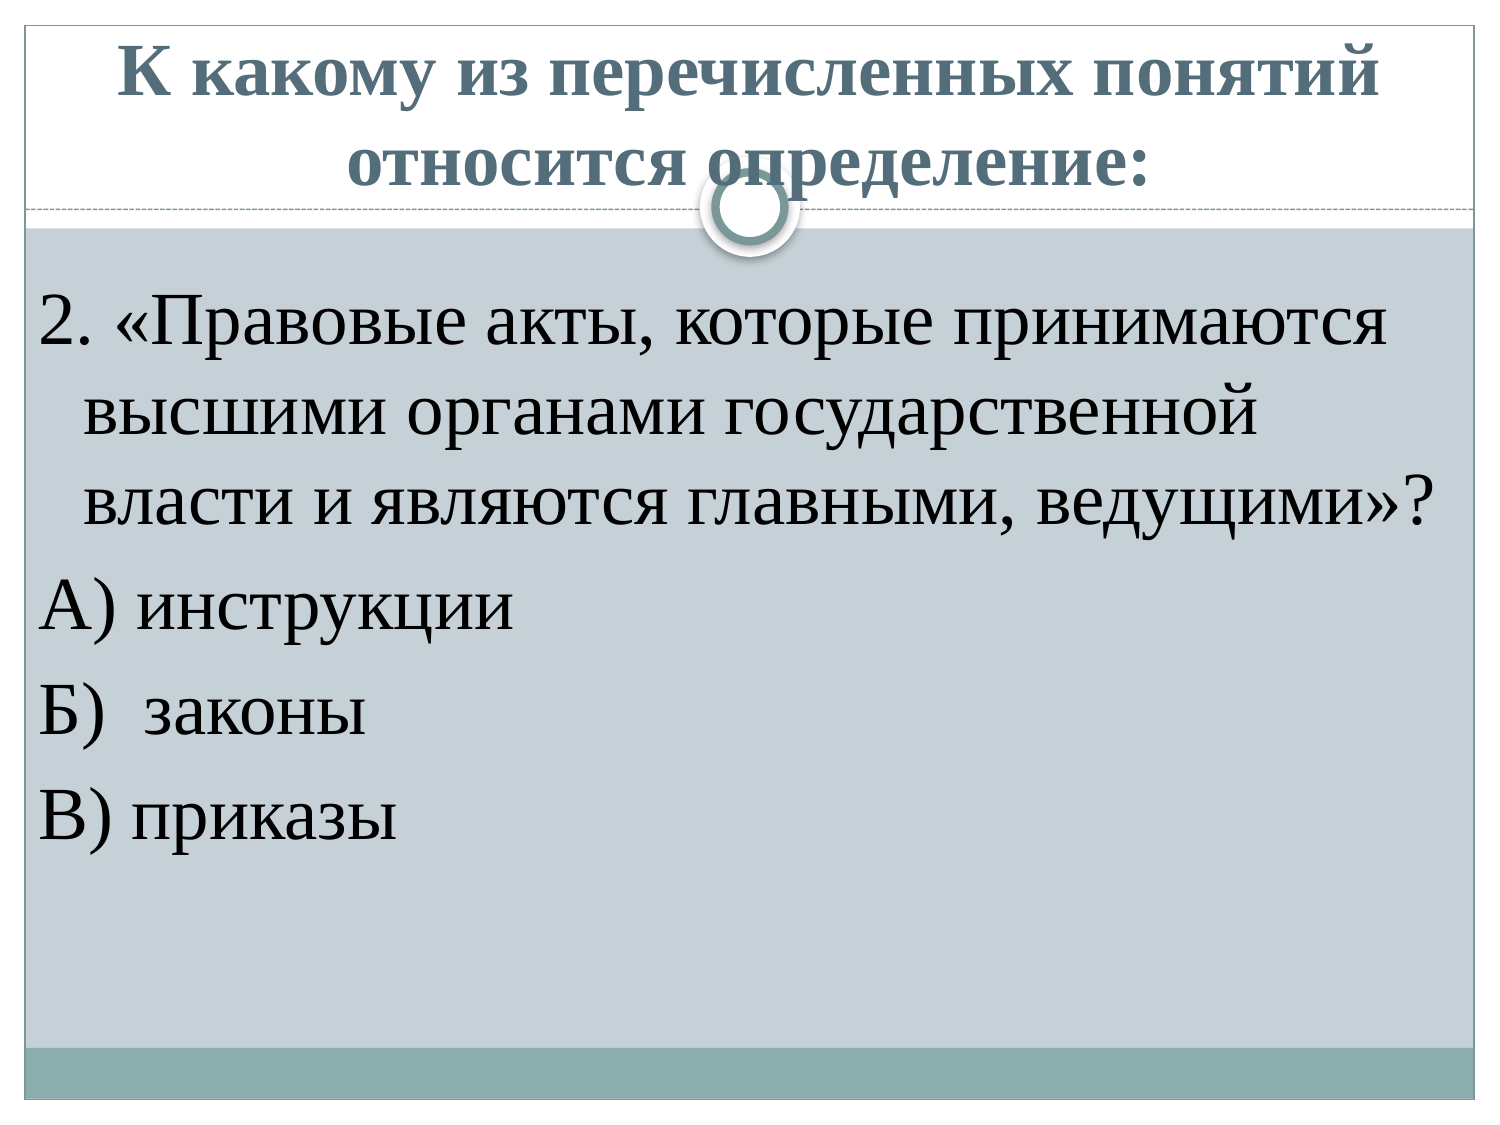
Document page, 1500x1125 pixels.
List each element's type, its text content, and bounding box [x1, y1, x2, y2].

list 2. «Правовые акты, которые принимаются высшими органами государственной власти и являются главными, ведущими»? А) инструкции Б) законы В) приказы [23, 262, 1477, 1005]
title К какому из перечисленных понятий относится определение: [49, 37, 1450, 209]
